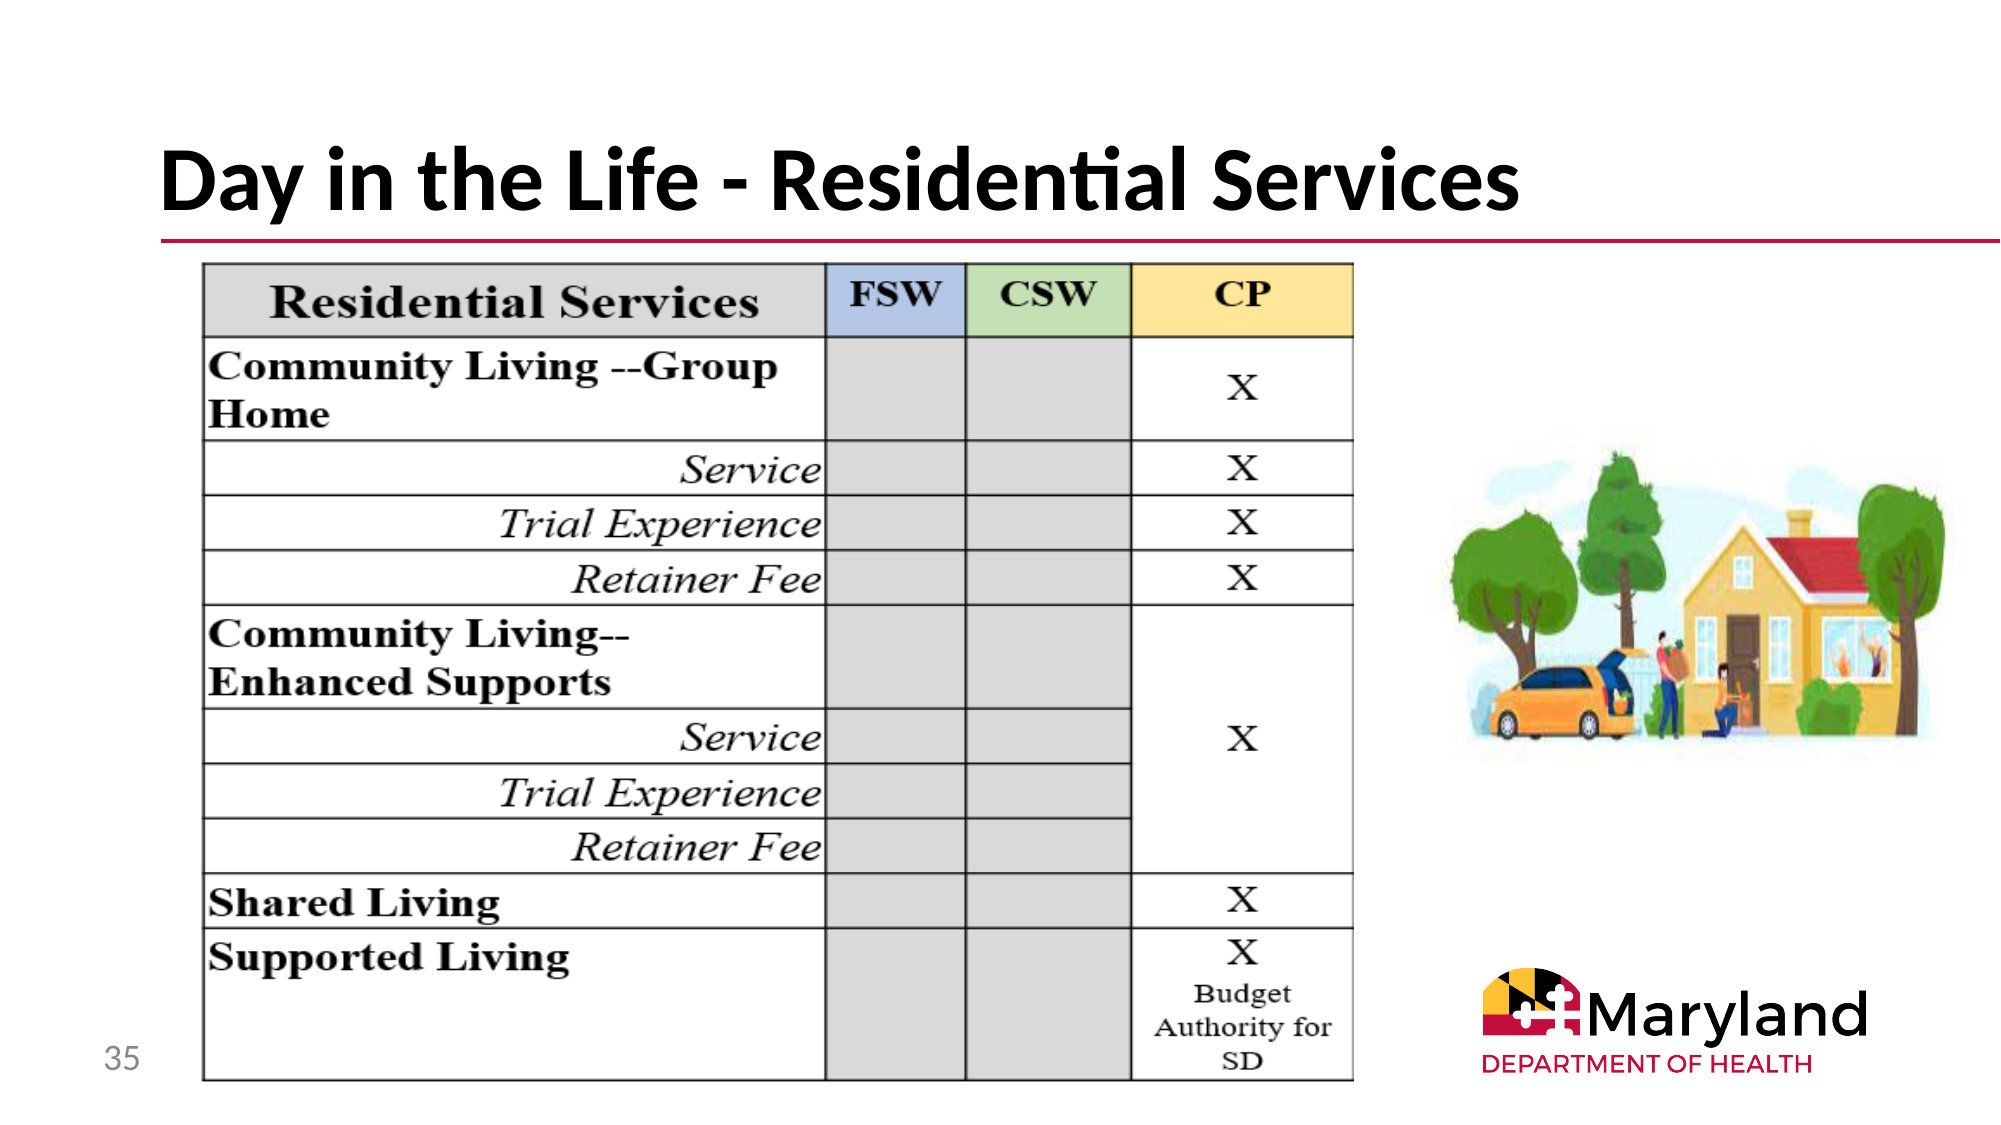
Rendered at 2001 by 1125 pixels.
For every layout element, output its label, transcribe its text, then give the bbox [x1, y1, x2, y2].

picture [195, 261, 1355, 1086]
title Day in the Life - Residential Services [144, 98, 2000, 262]
slide_number 35 [88, 1025, 178, 1086]
picture [1473, 958, 1866, 1073]
picture [1430, 427, 1962, 761]
